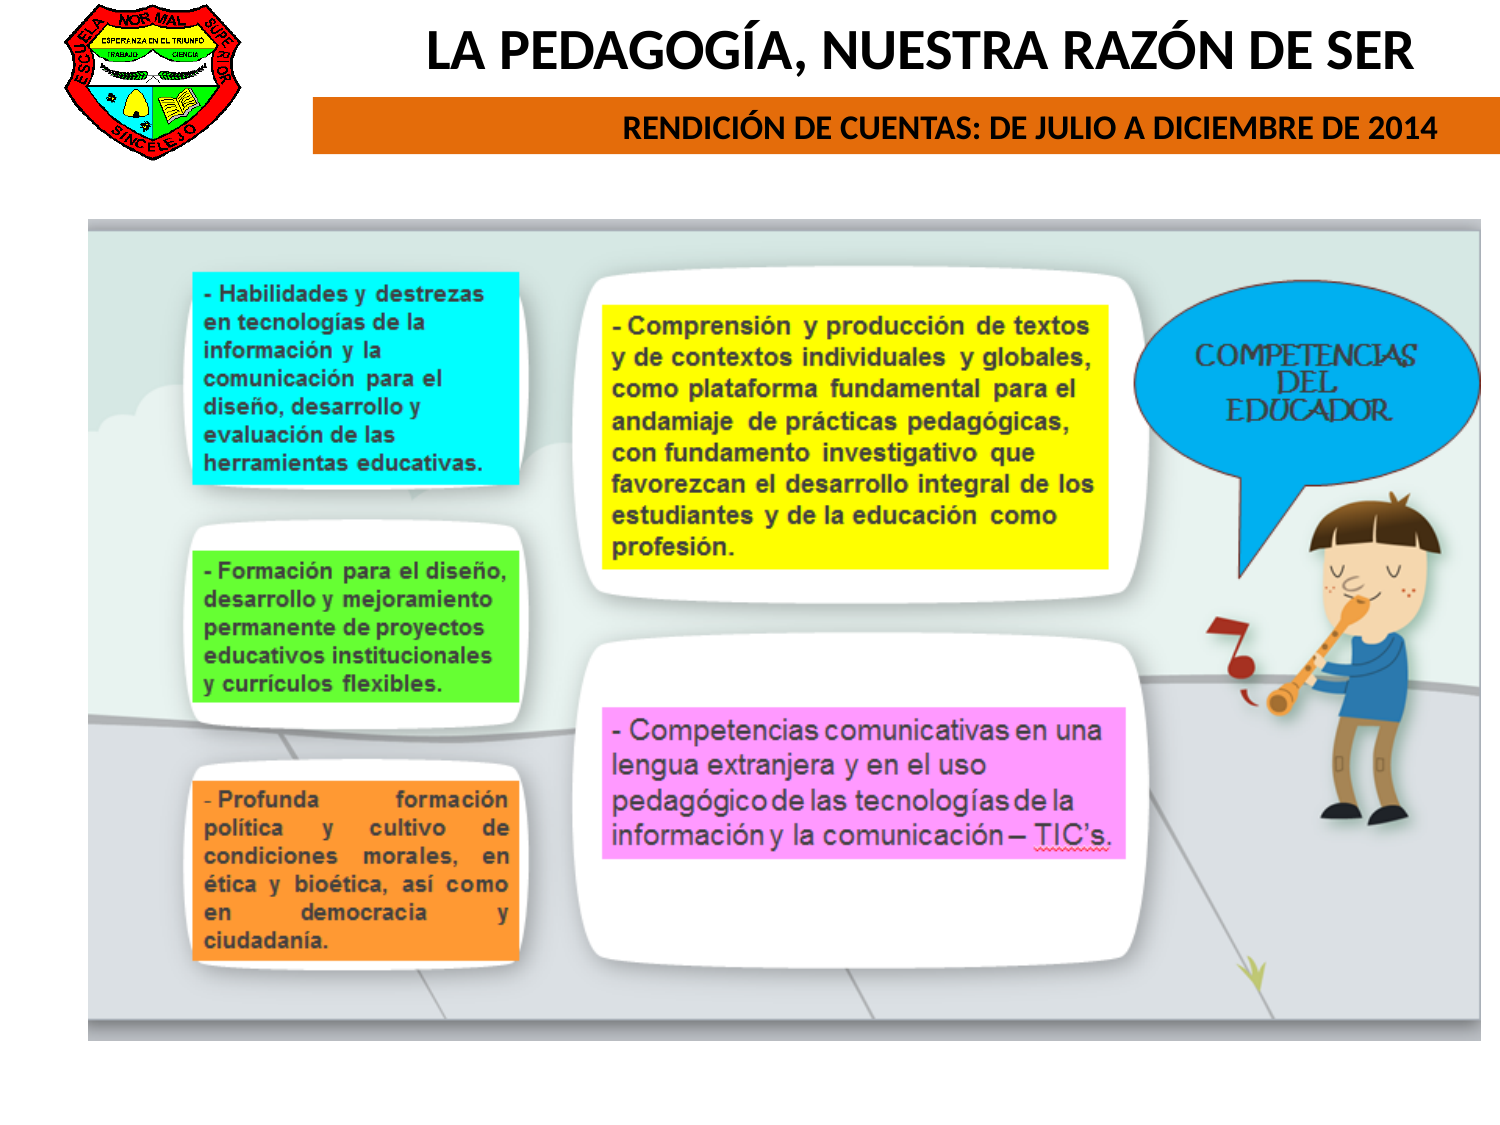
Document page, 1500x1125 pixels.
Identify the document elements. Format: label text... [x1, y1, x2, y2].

text_box RENDICIÓN DE CUENTAS: DE JULIO A DICIEMBRE DE 2014 [312, 97, 1500, 155]
picture [88, 219, 1481, 1041]
picture [64, 3, 243, 162]
text_box LA PEDAGOGÍA, NUESTRA RAZÓN DE SER [407, 3, 1435, 90]
